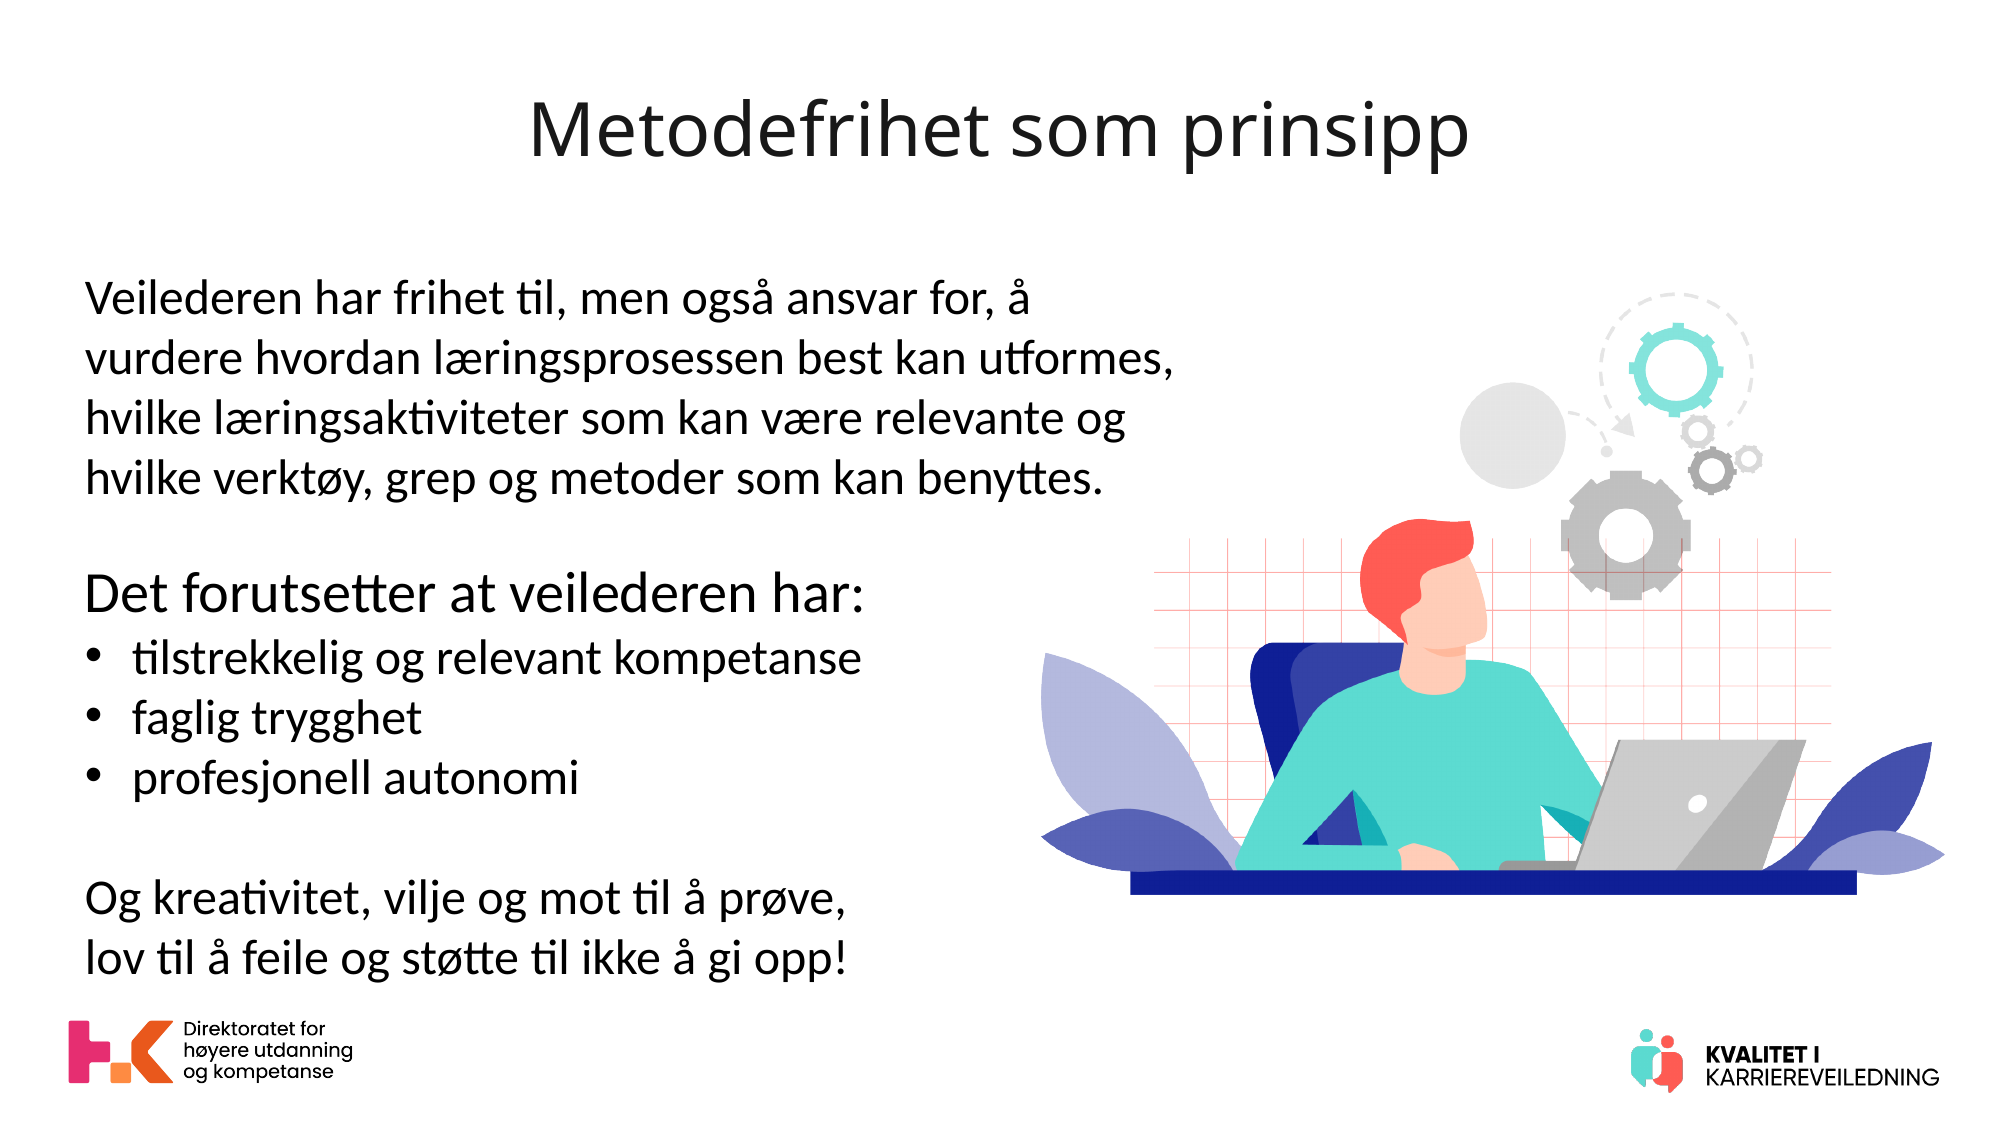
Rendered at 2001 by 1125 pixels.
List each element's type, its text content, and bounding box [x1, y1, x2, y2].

picture [1041, 292, 1945, 895]
text_box Veilederen har frihet til, men også ansvar for, å vurdere hvordan læringsprosessen best kan utformes, hvilke læringsaktiviteter som kan være relevante og hvilke verktøy, grep og metoder som kan benyttes. Det forutsetter at veilederen har: tilstrekkelig og relevant kompetanse faglig trygghet profesjonell autonomi Og kreativitet, vilje og mot til å prøve, lov til å feile og støtte til ikke å gi opp! [70, 257, 1210, 1102]
picture [1631, 1029, 1939, 1093]
picture [26, 979, 394, 1125]
title Metodefrihet som prinsipp [137, 59, 1863, 206]
